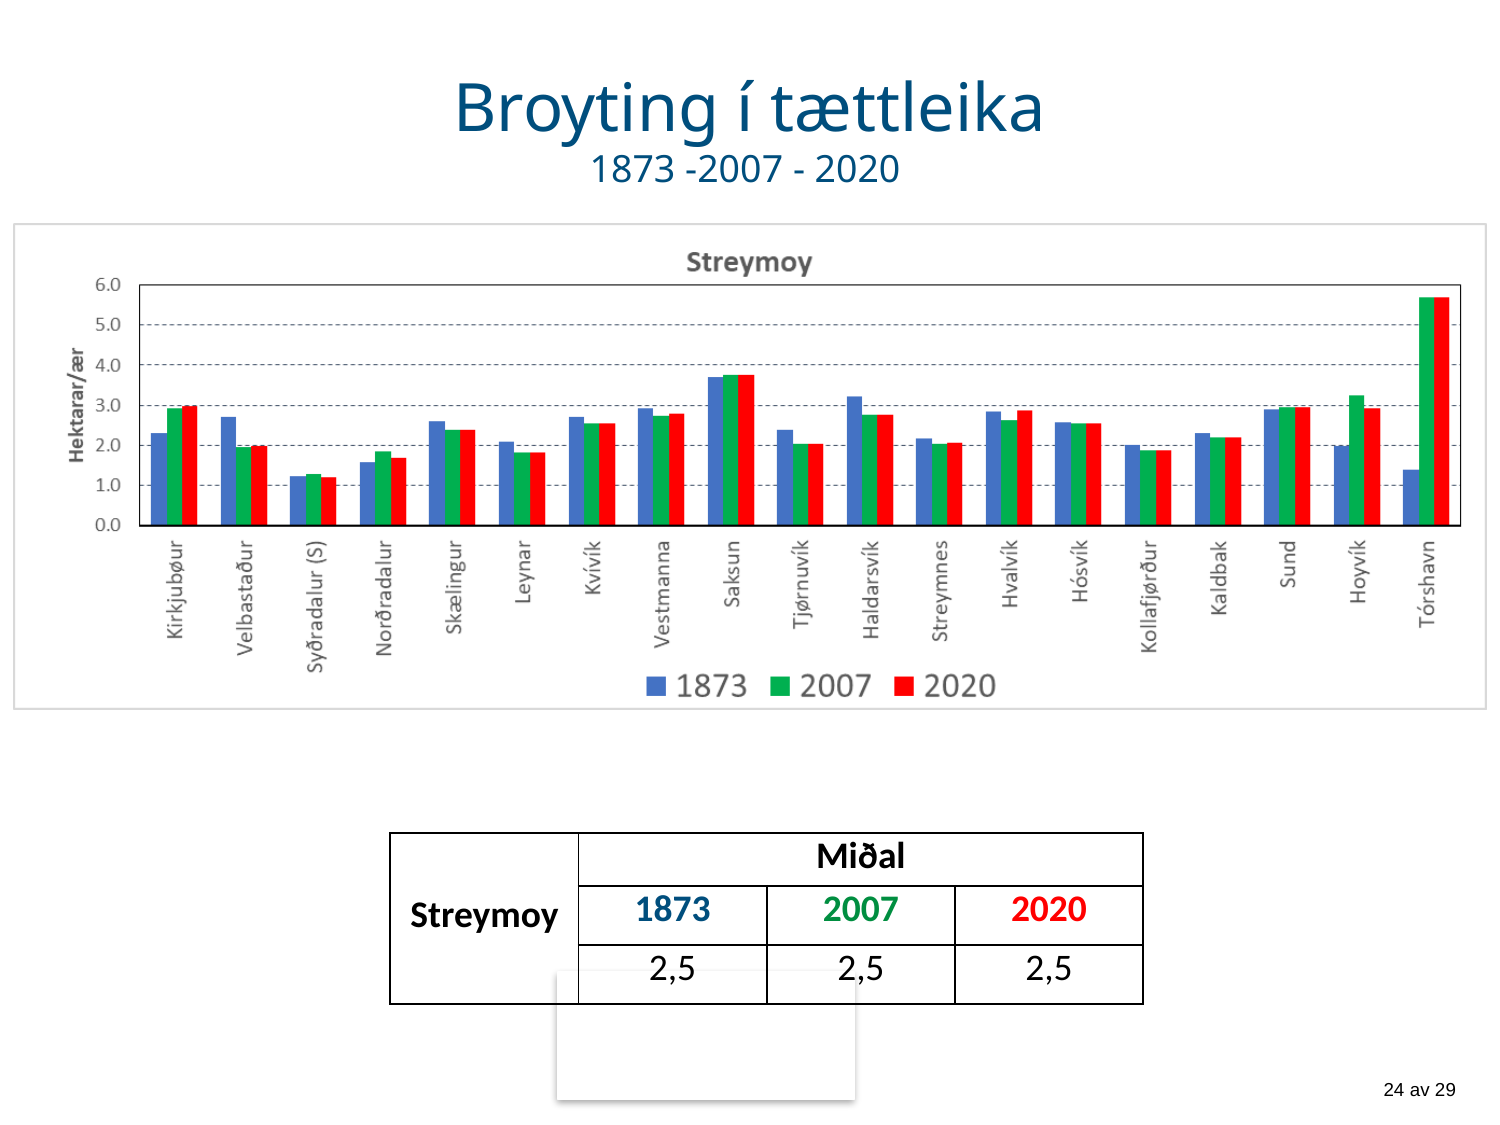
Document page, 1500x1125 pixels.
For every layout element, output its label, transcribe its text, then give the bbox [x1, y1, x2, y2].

picture [618, 1005, 891, 1125]
title Broyting í tættleika 1873 -2007 - 2020 [75, 57, 1425, 159]
table_cell 2,5 [768, 946, 954, 1003]
table_cell 1873 [579, 887, 766, 944]
table_header Miðal [579, 834, 1142, 885]
table_cell 2,5 [956, 946, 1142, 1003]
table_cell 2,5 [579, 946, 766, 1003]
table_cell 2020 [956, 887, 1142, 944]
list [13, 222, 1487, 711]
table_cell 2007 [768, 887, 954, 944]
table_header Streymoy [391, 834, 578, 1003]
